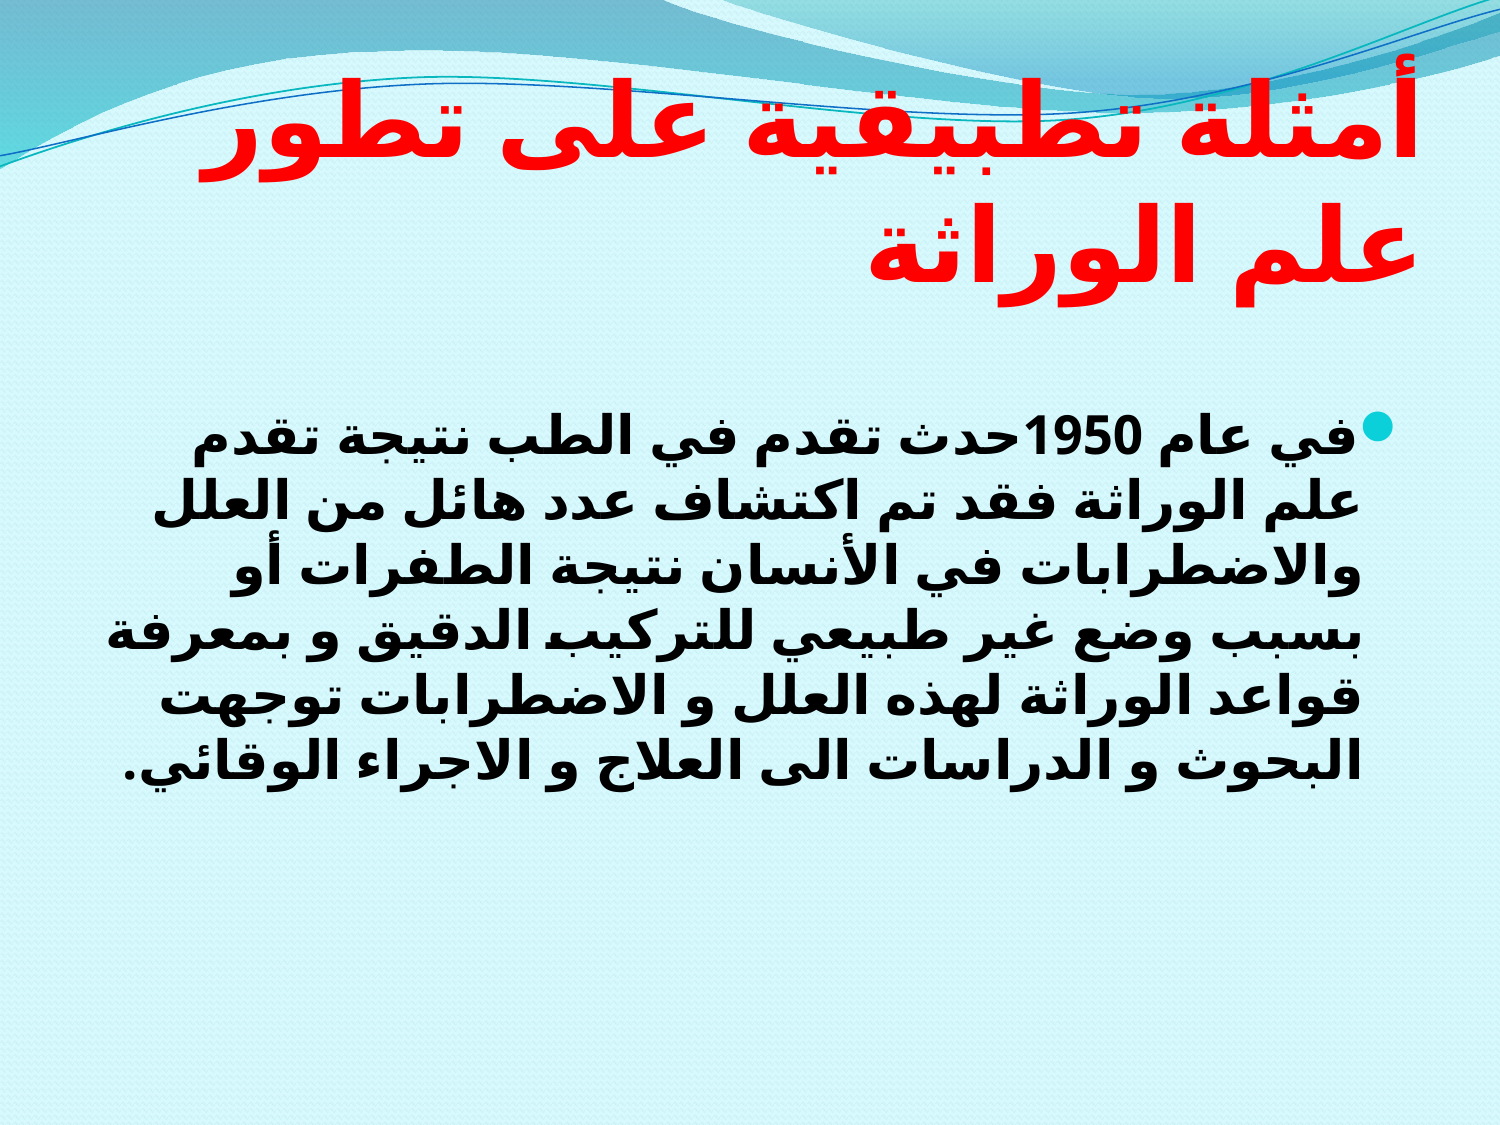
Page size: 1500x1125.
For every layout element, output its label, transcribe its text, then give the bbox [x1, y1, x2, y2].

list في عام 1950حدث تقدم في الطب نتيجة تقدم علم الوراثة فقد تم اكتشاف عدد هائل من العلل والاضطرابات في الأنسان نتيجة الطفرات أو بسبب وضع غير طبيعي للتركيب الدقيق و بمعرفة قواعد الوراثة لهذه العلل و الاضطرابات توجهت البحوث و الدراسات الى العلاج و الاجراء الوقائي. [75, 317, 1425, 1038]
title أمثلة تطبيقية على تطور علم الوراثة [75, 115, 1425, 303]
